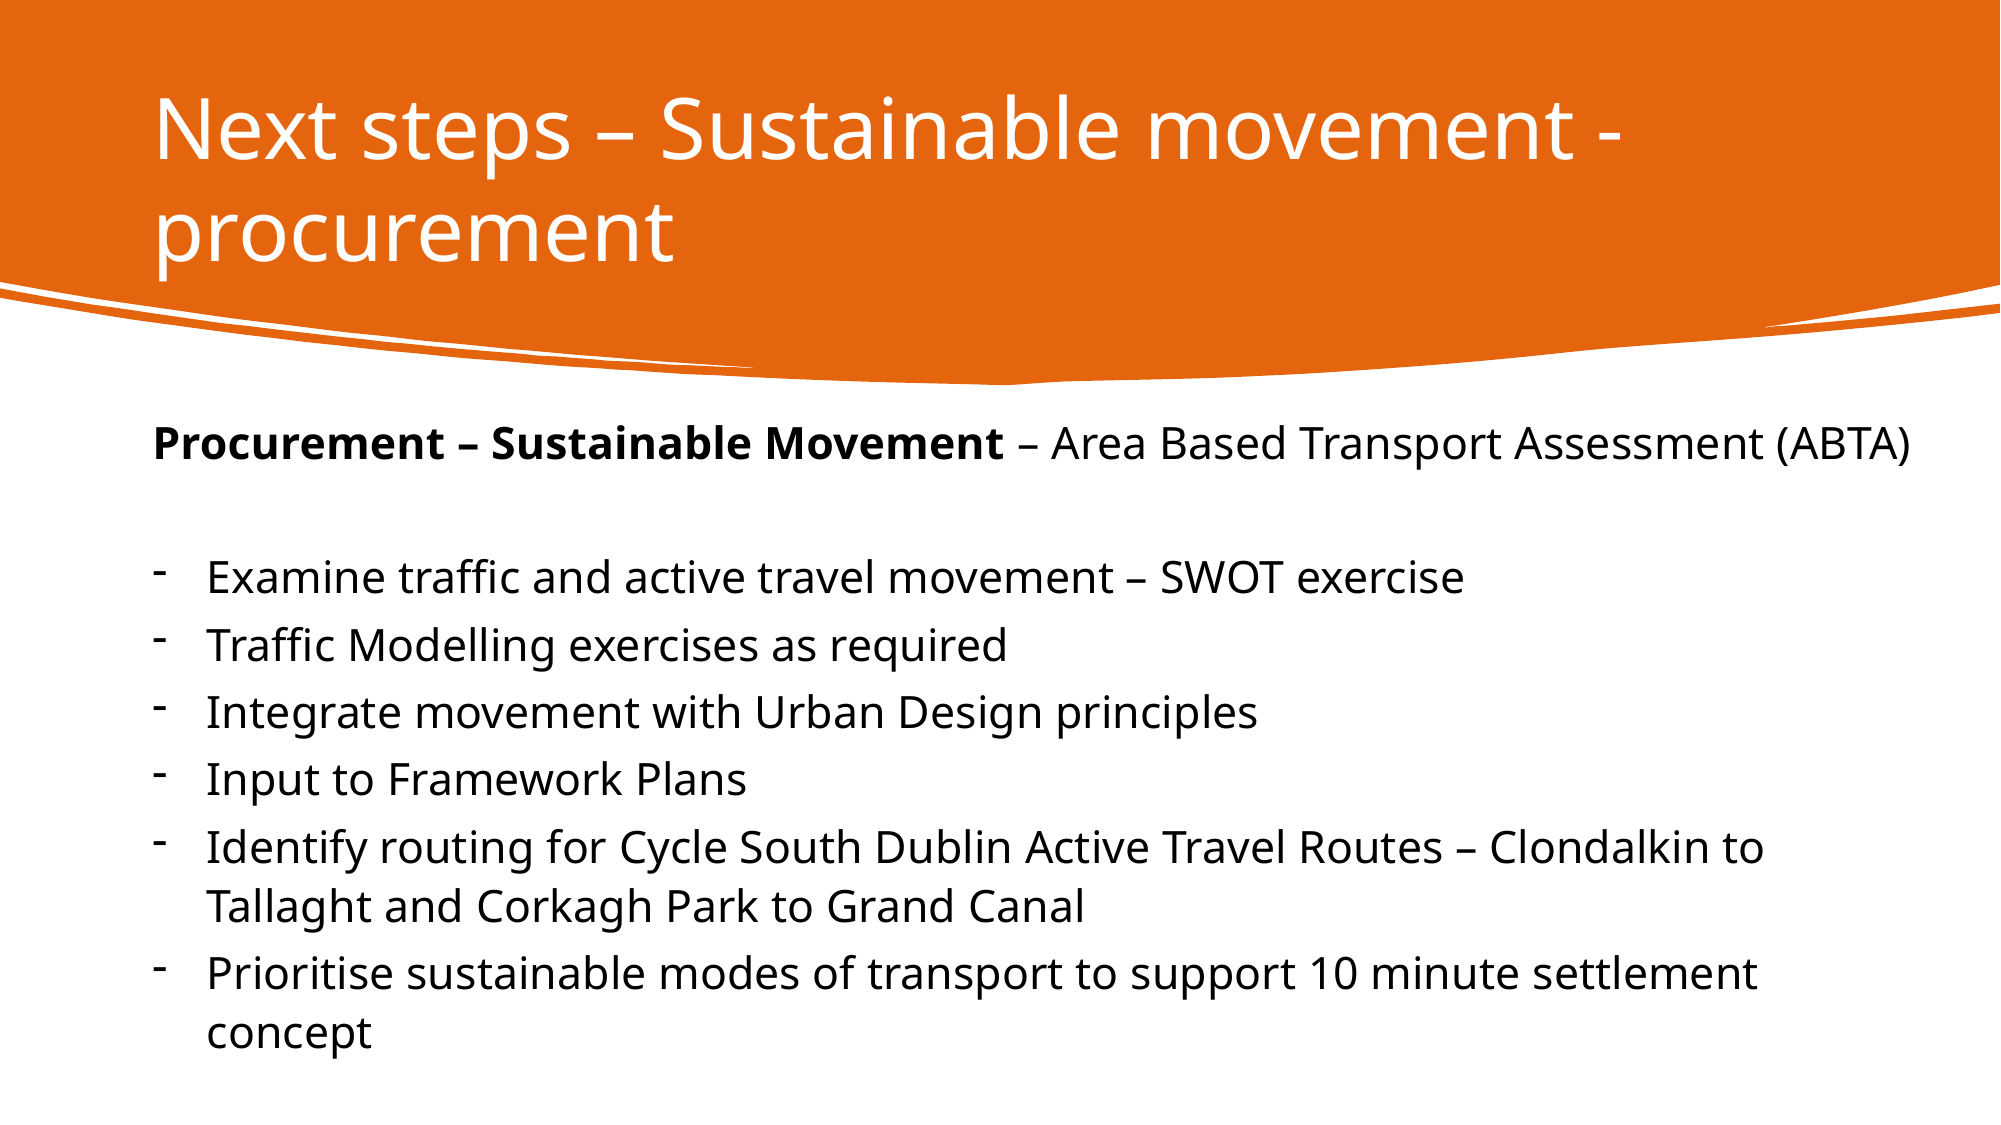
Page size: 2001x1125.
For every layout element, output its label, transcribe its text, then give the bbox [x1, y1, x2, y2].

text_box [0, 283, 699, 365]
text_box Next steps – Sustainable movement - procurement [137, 65, 1863, 287]
text_box [1785, 286, 2000, 325]
text_box Procurement – Sustainable Movement – Area Based Transport Assessment (ABTA) Examine traffic and active travel movement – SWOT exercise Traffic Modelling exercises as required Integrate movement with Urban Design principles Input to Framework Plans Identify routing for Cycle South Dublin Active Travel Routes – Clondalkin to Tallaght and Corkagh Park to Grand Canal Prioritise sustainable modes of transport to support 10 minute settlement concept [137, 401, 1955, 1084]
text_box [0, 0, 2000, 386]
text_box [0, 298, 2000, 1125]
